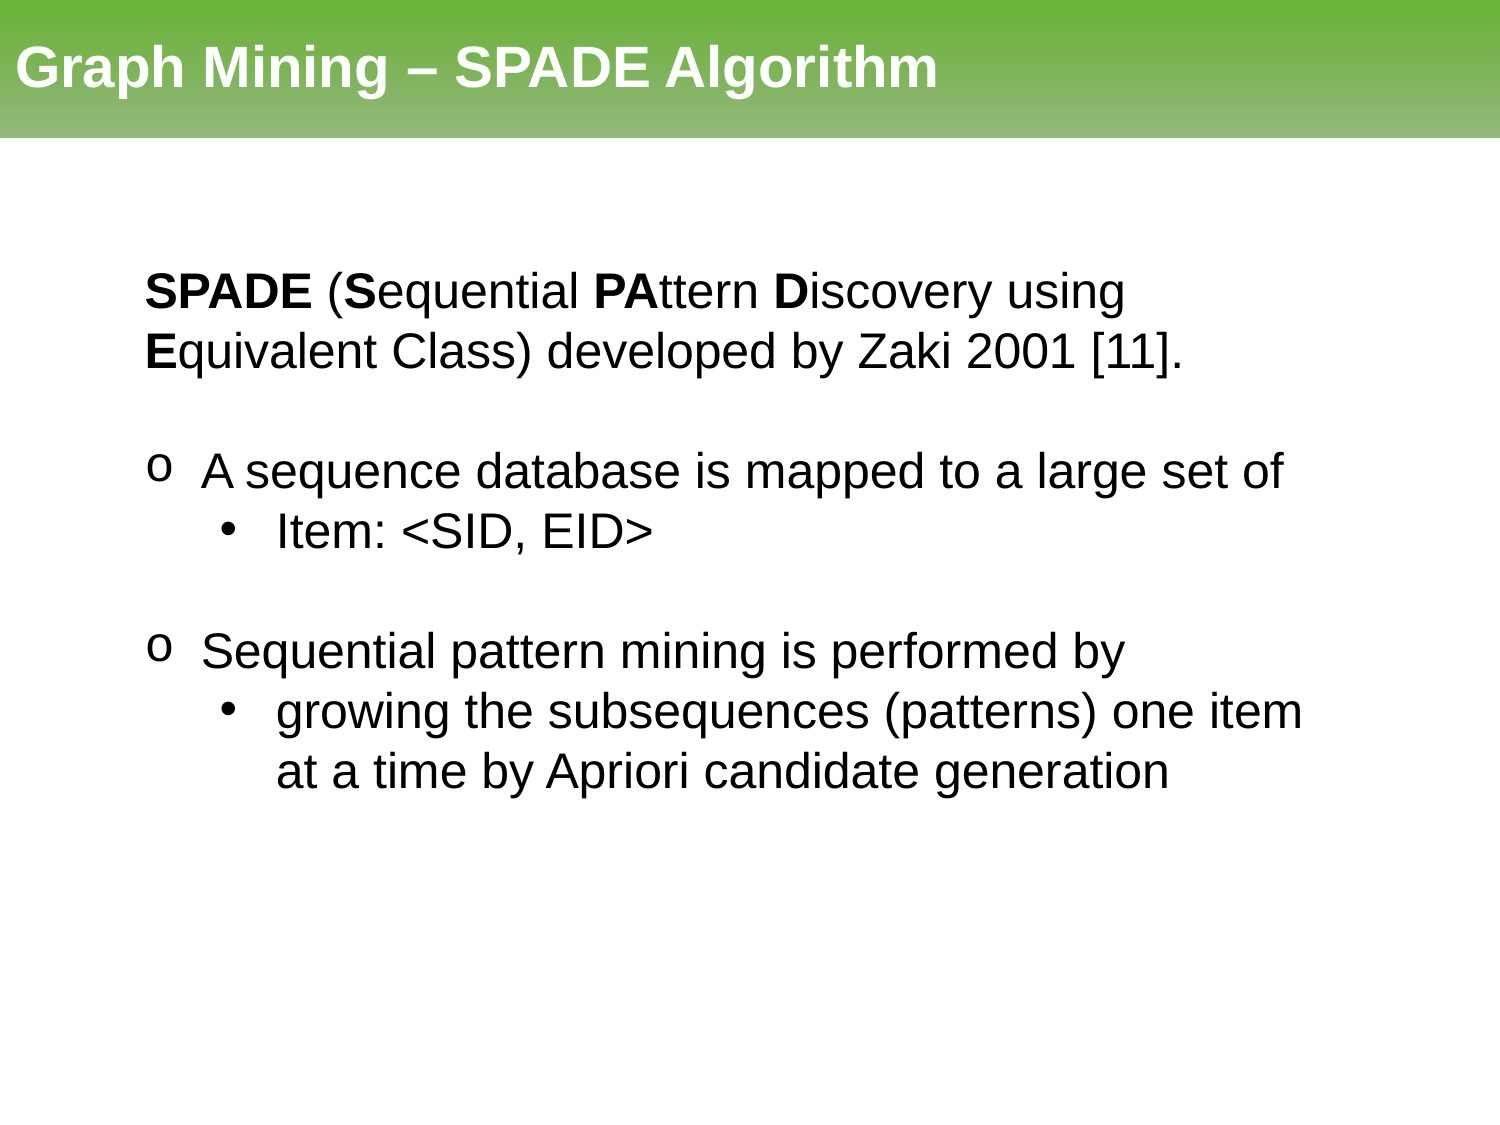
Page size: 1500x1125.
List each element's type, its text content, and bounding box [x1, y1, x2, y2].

text_box SPADE (Sequential PAttern Discovery using Equivalent Class) developed by Zaki 2001 [11]. A sequence database is mapped to a large set of Item: <SID, EID> Sequential pattern mining is performed by growing the subsequences (patterns) one item at a time by Apriori candidate generation [129, 251, 1335, 806]
title Graph Mining – SPADE Algorithm [0, 0, 1500, 138]
